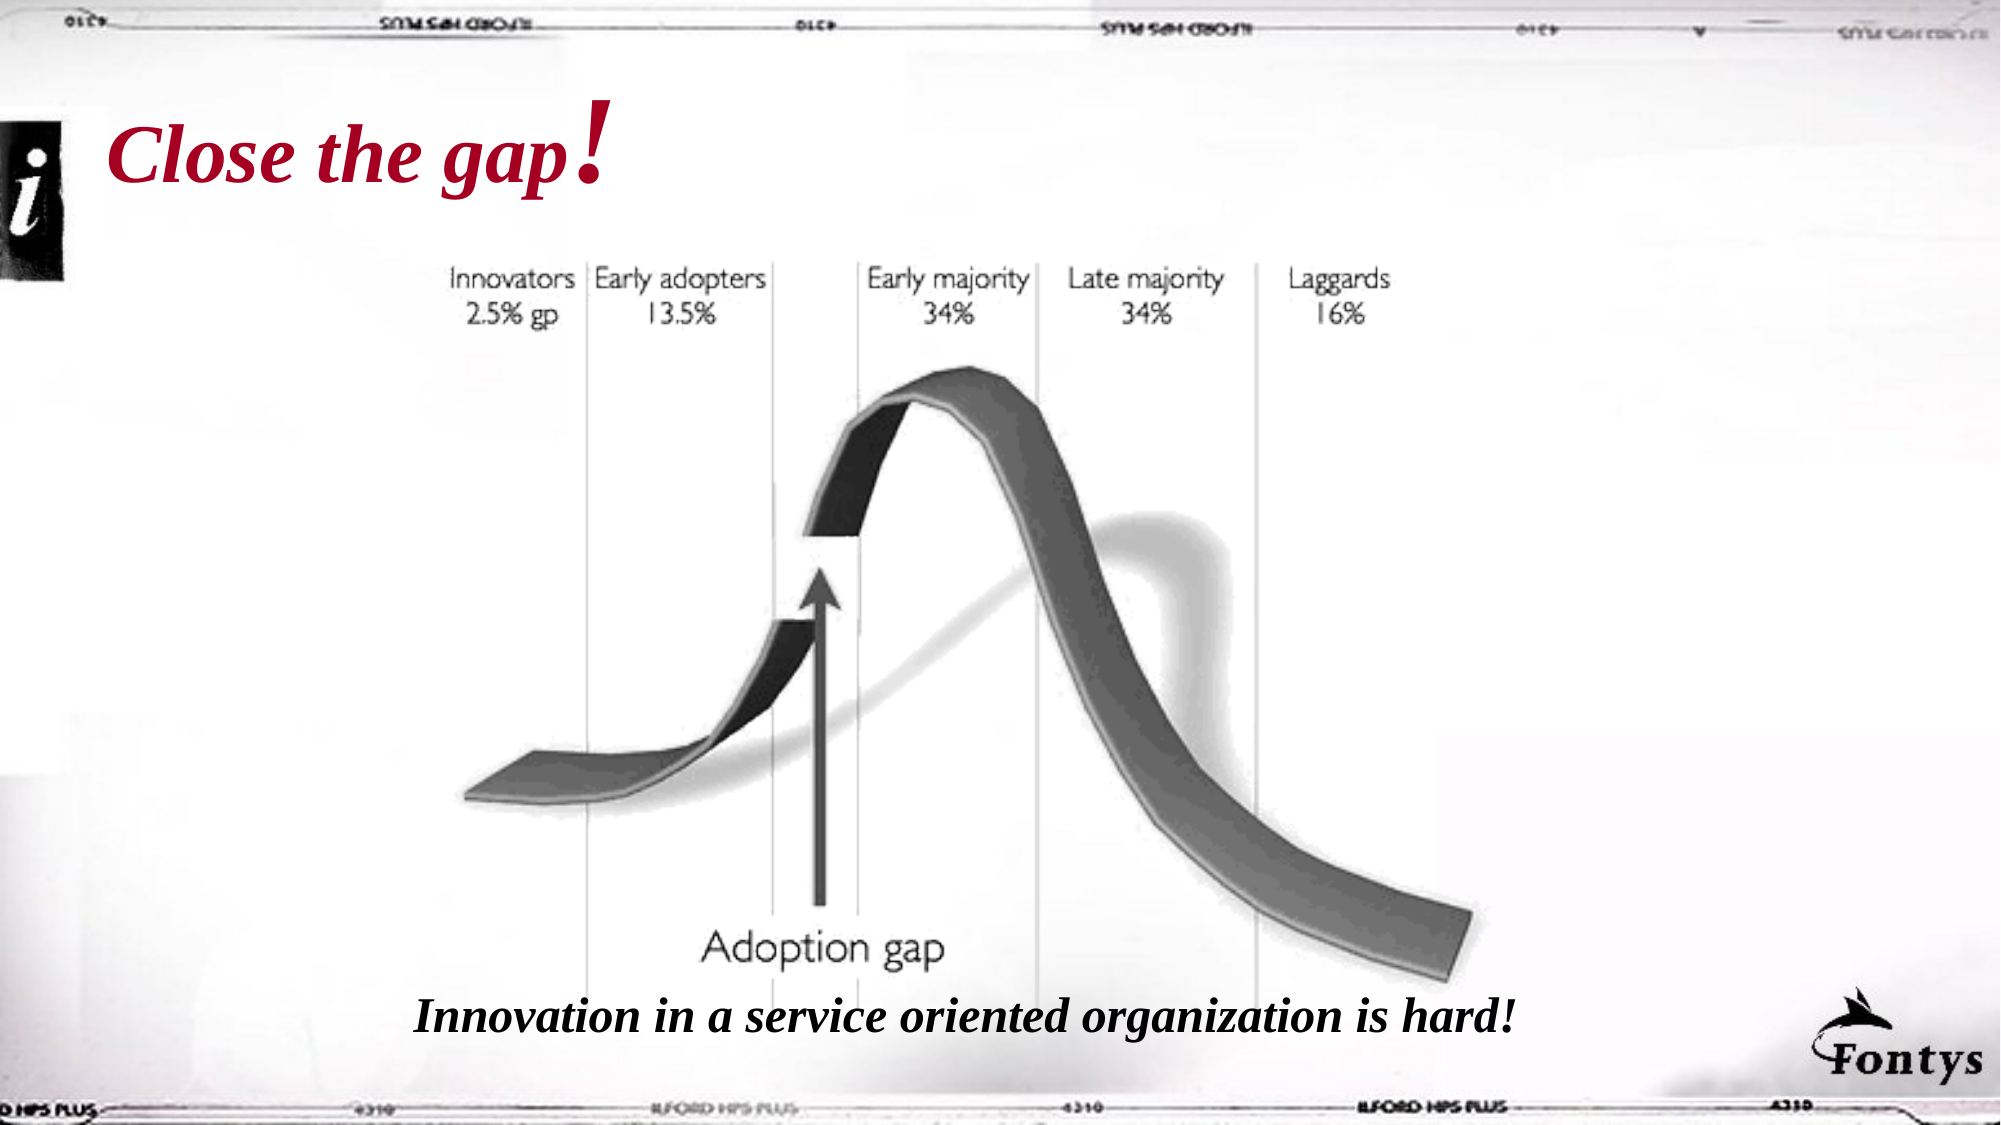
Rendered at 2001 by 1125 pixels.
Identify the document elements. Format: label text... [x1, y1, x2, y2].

picture [0, 0, 2001, 1125]
text_box Close the gap! [37, 49, 688, 215]
text_box Innovation in a service oriented organization is hard! [398, 1028, 1535, 1050]
